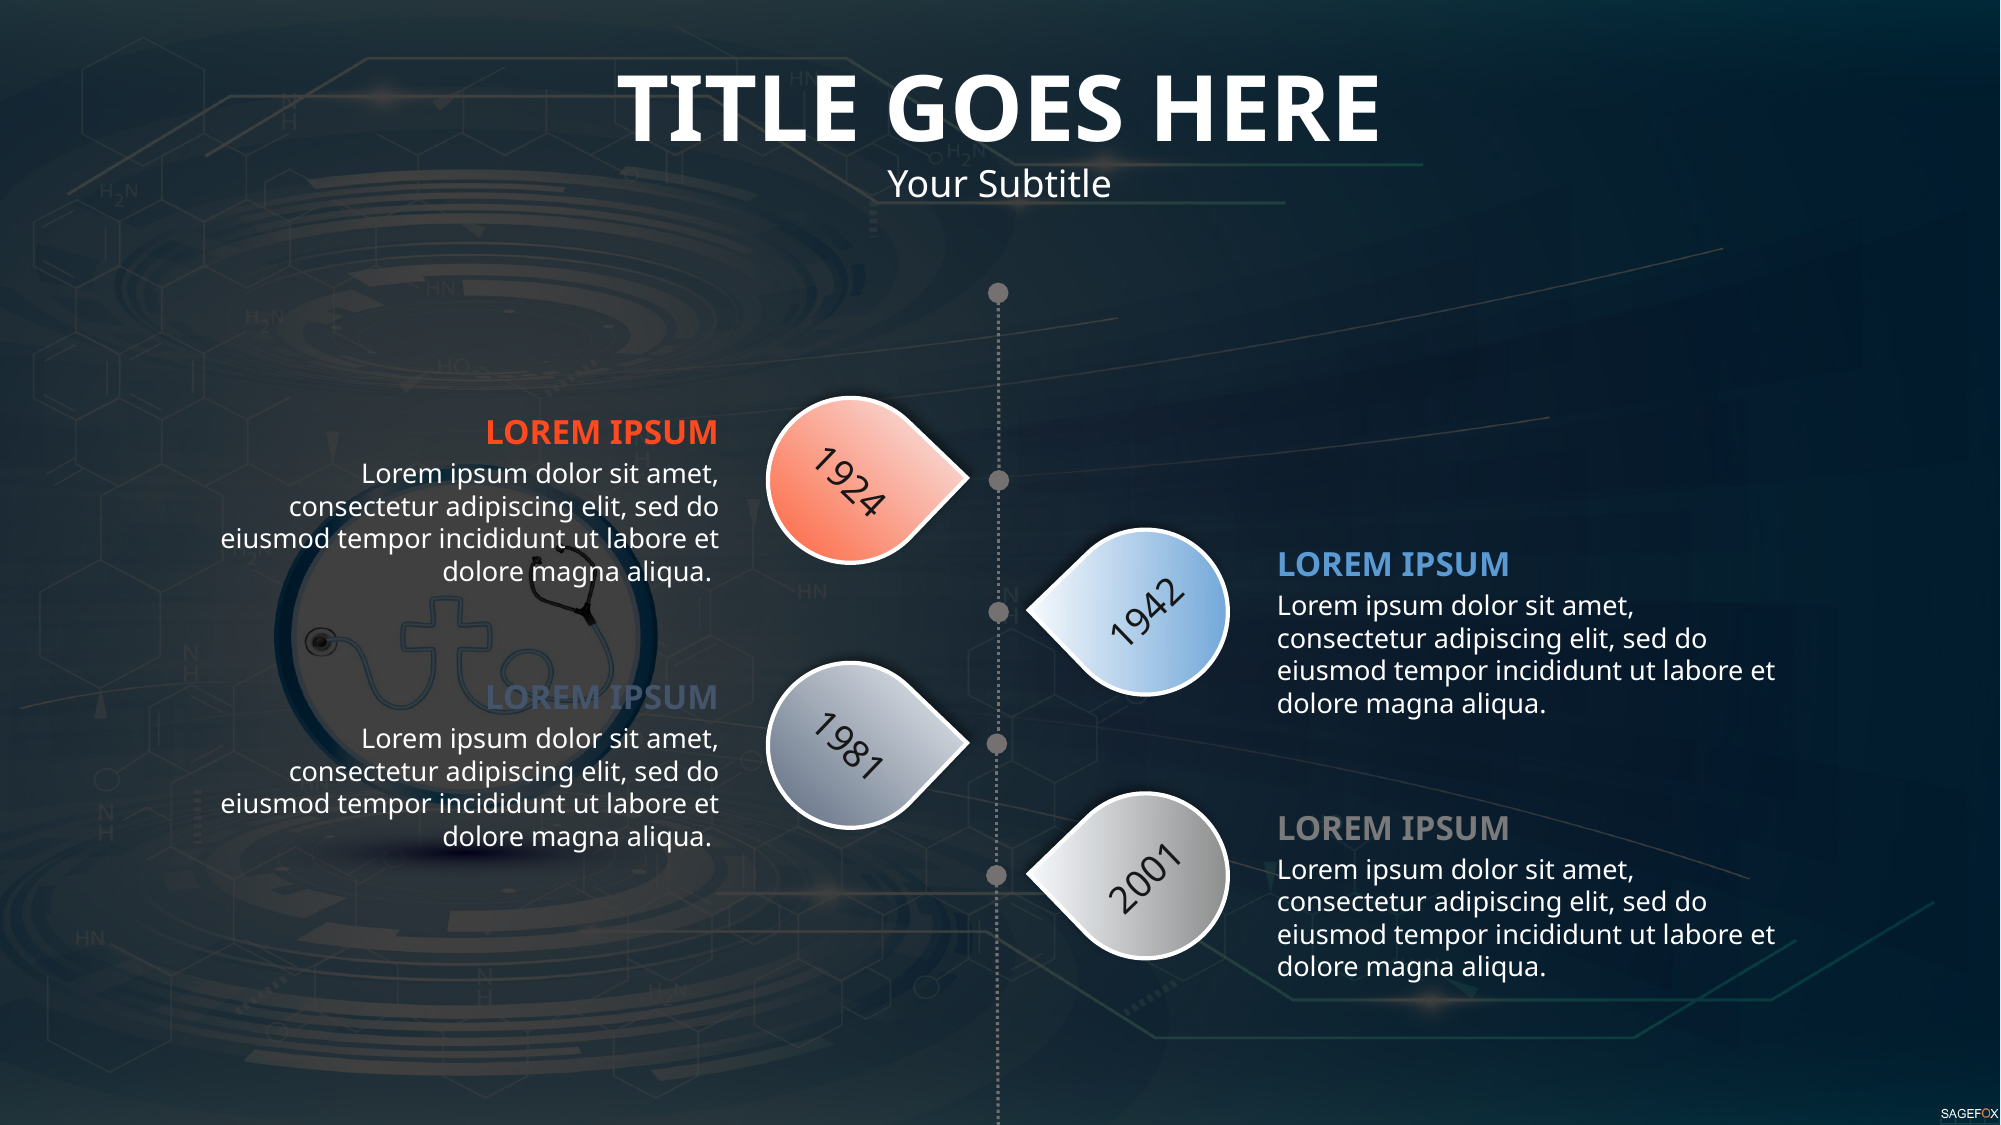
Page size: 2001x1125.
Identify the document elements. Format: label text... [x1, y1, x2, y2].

text_box 1924 [766, 396, 969, 564]
picture [0, 0, 2001, 1125]
text_box 1981 [766, 661, 969, 829]
text_box TITLE GOES HERE Your Subtitle [548, 42, 1452, 212]
text_box LOREM IPSUM Lorem ipsum dolor sit amet, consectetur adipiscing elit, sed do eiusmod tempor incididunt ut labore et dolore magna aliqua. [192, 404, 734, 595]
picture [1941, 1120, 2001, 1125]
text_box 2001 [1027, 792, 1229, 960]
text_box LOREM IPSUM Lorem ipsum dolor sit amet, consectetur adipiscing elit, sed do eiusmod tempor incididunt ut labore et dolore magna aliqua. [192, 669, 734, 860]
text_box LOREM IPSUM Lorem ipsum dolor sit amet, consectetur adipiscing elit, sed do eiusmod tempor incididunt ut labore et dolore magna aliqua. [1262, 535, 1804, 726]
text_box LOREM IPSUM Lorem ipsum dolor sit amet, consectetur adipiscing elit, sed do eiusmod tempor incididunt ut labore et dolore magna aliqua. [1262, 799, 1804, 990]
text_box 1942 [1027, 528, 1229, 696]
